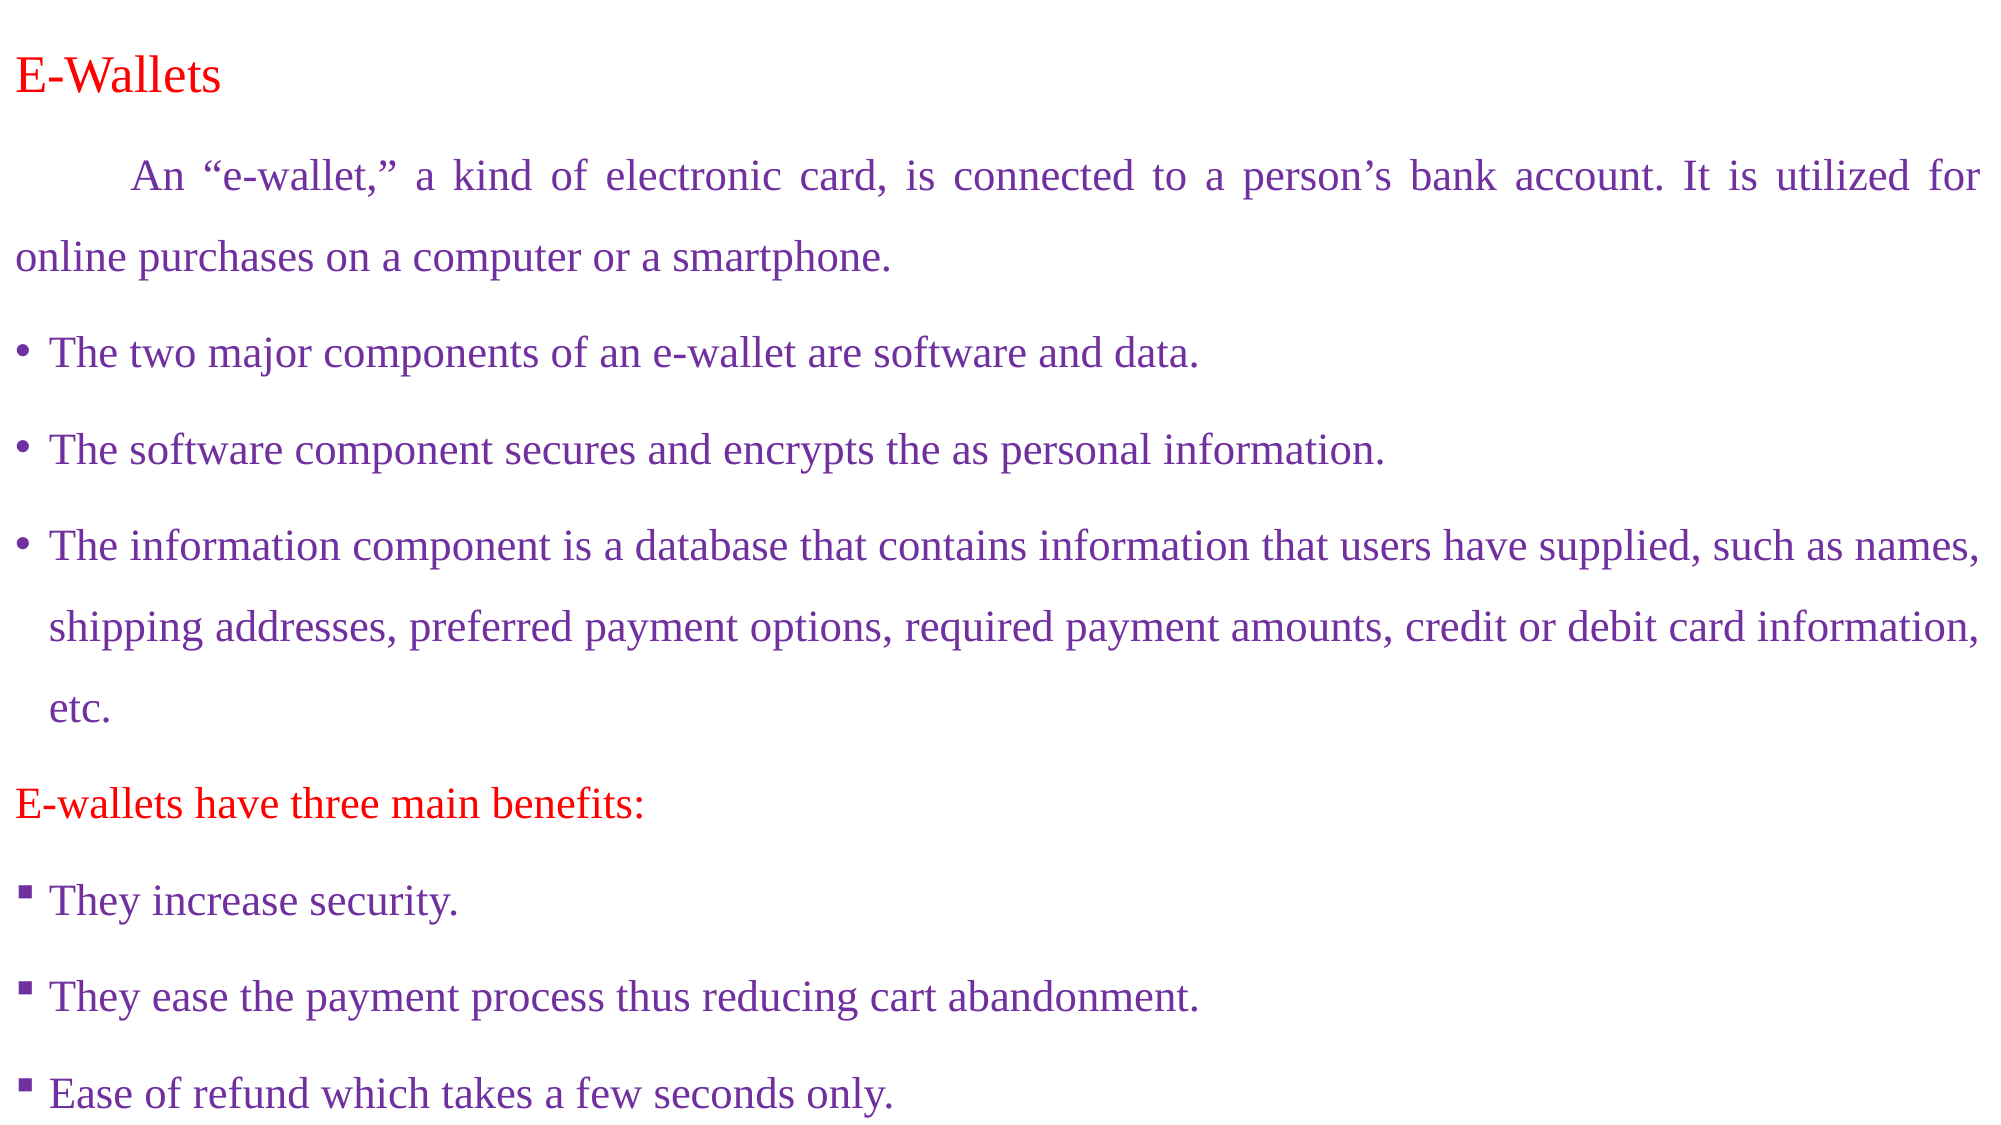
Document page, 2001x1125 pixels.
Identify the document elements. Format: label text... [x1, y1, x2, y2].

list E-Wallets An “e-wallet,” a kind of electronic card, is connected to a person’s bank account. It is utilized for online purchases on a computer or a smartphone. The two major components of an e-wallet are software and data. The software component secures and encrypts the as personal information. The information component is a database that contains information that users have supplied, such as names, shipping addresses, preferred payment options, required payment amounts, credit or debit card information, etc. E-wallets have three main benefits: They increase security. They ease the payment process thus reducing cart abandonment. Ease of refund which takes a few seconds only. [0, 0, 2000, 1125]
